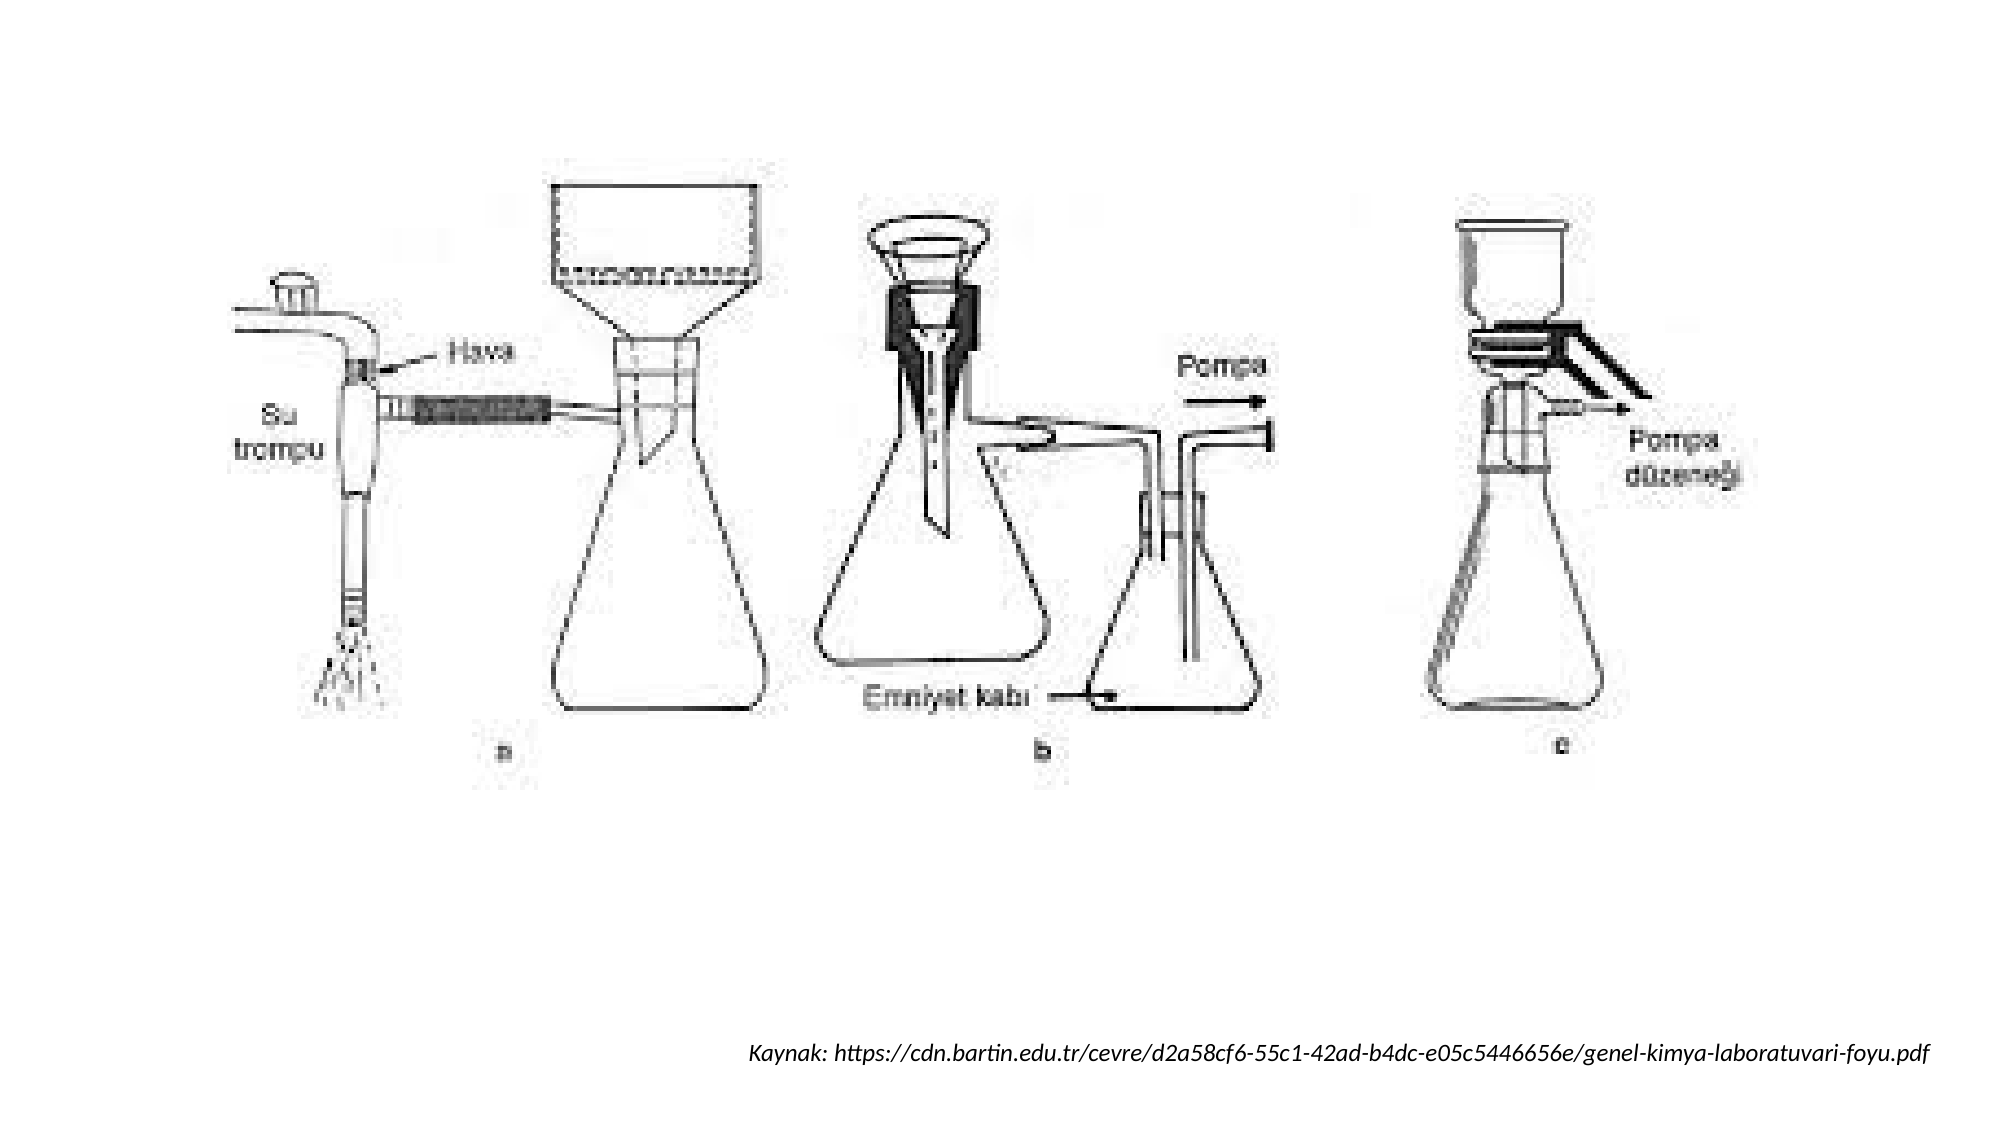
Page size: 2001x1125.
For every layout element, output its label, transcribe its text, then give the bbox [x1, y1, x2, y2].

picture [227, 158, 1758, 790]
text_box Kaynak: https://cdn.bartin.edu.tr/cevre/d2a58cf6-55c1-42ad-b4dc-e05c5446656e/genel-kimya-laboratuvari-foyu.pdf [121, 1029, 1948, 1074]
